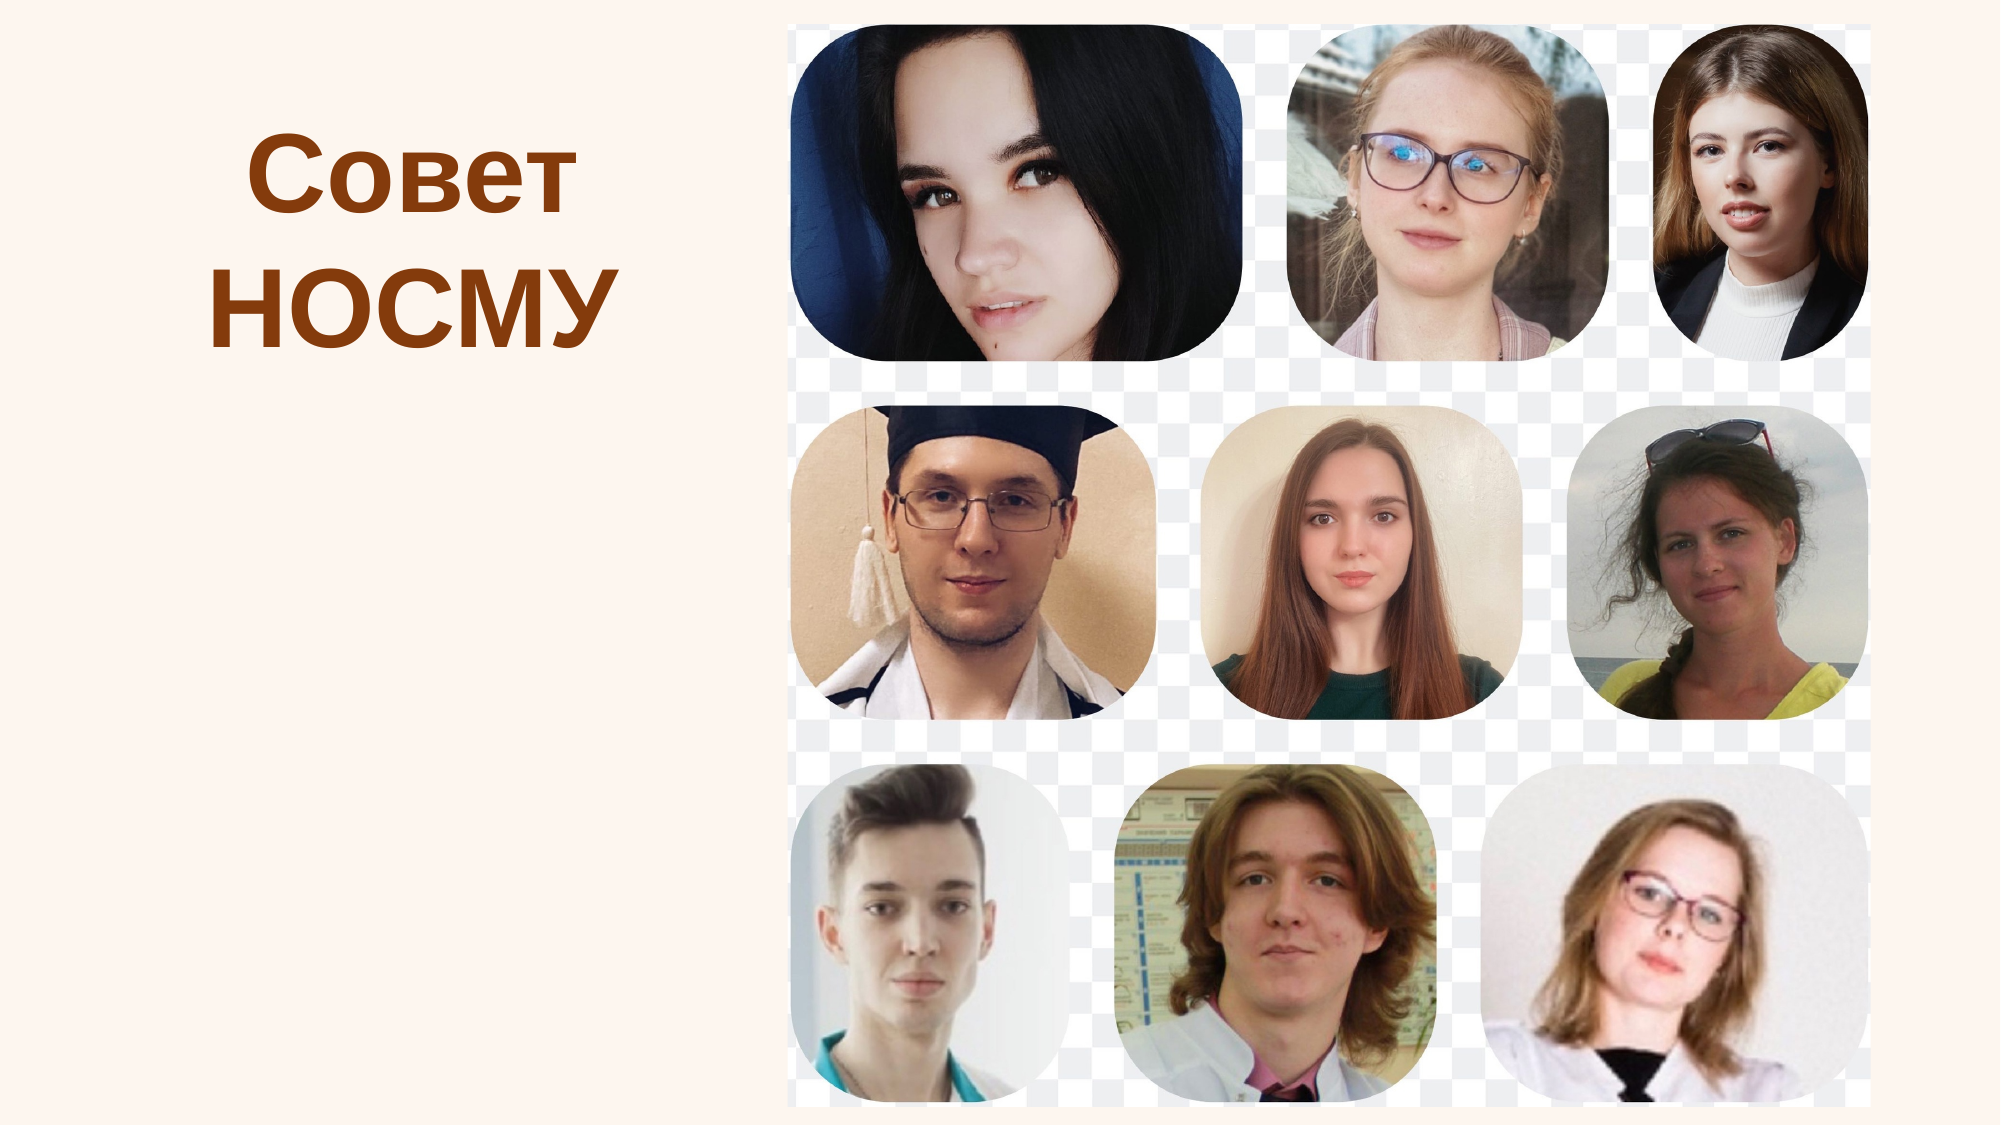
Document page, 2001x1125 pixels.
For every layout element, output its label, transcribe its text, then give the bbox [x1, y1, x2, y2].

picture [787, 24, 1871, 1107]
title Совет НОСМУ [99, 99, 725, 203]
